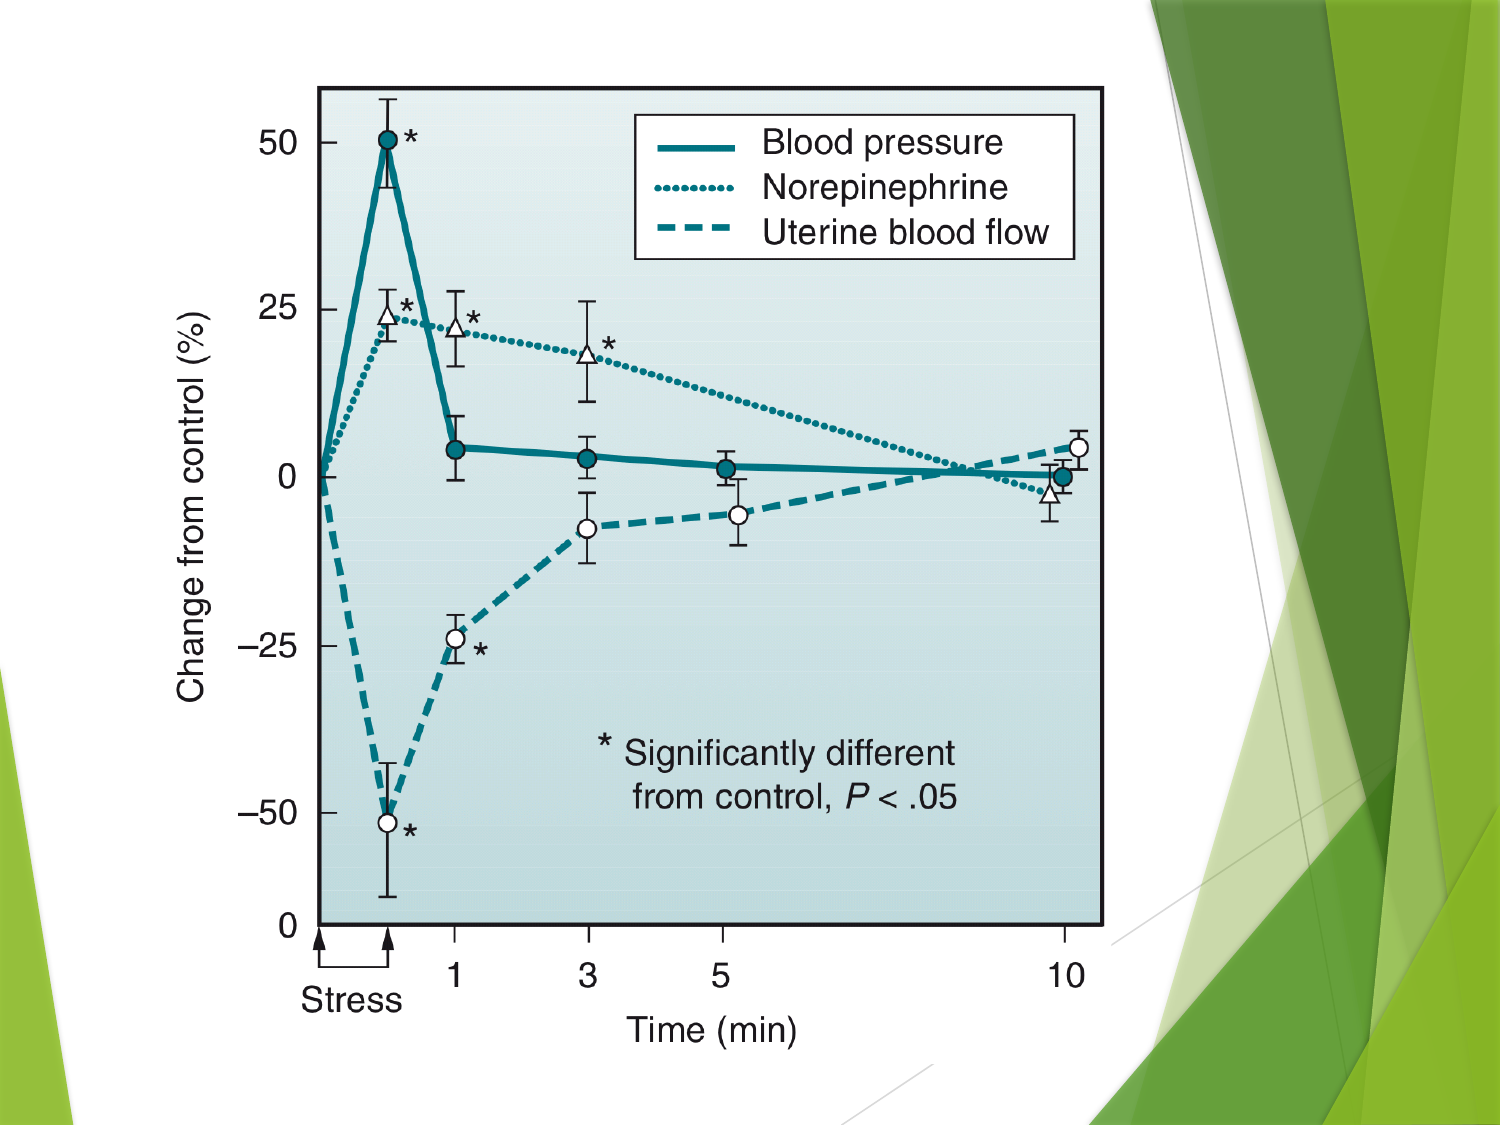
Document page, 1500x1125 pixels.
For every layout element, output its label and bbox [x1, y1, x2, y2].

list [166, 71, 1112, 1065]
